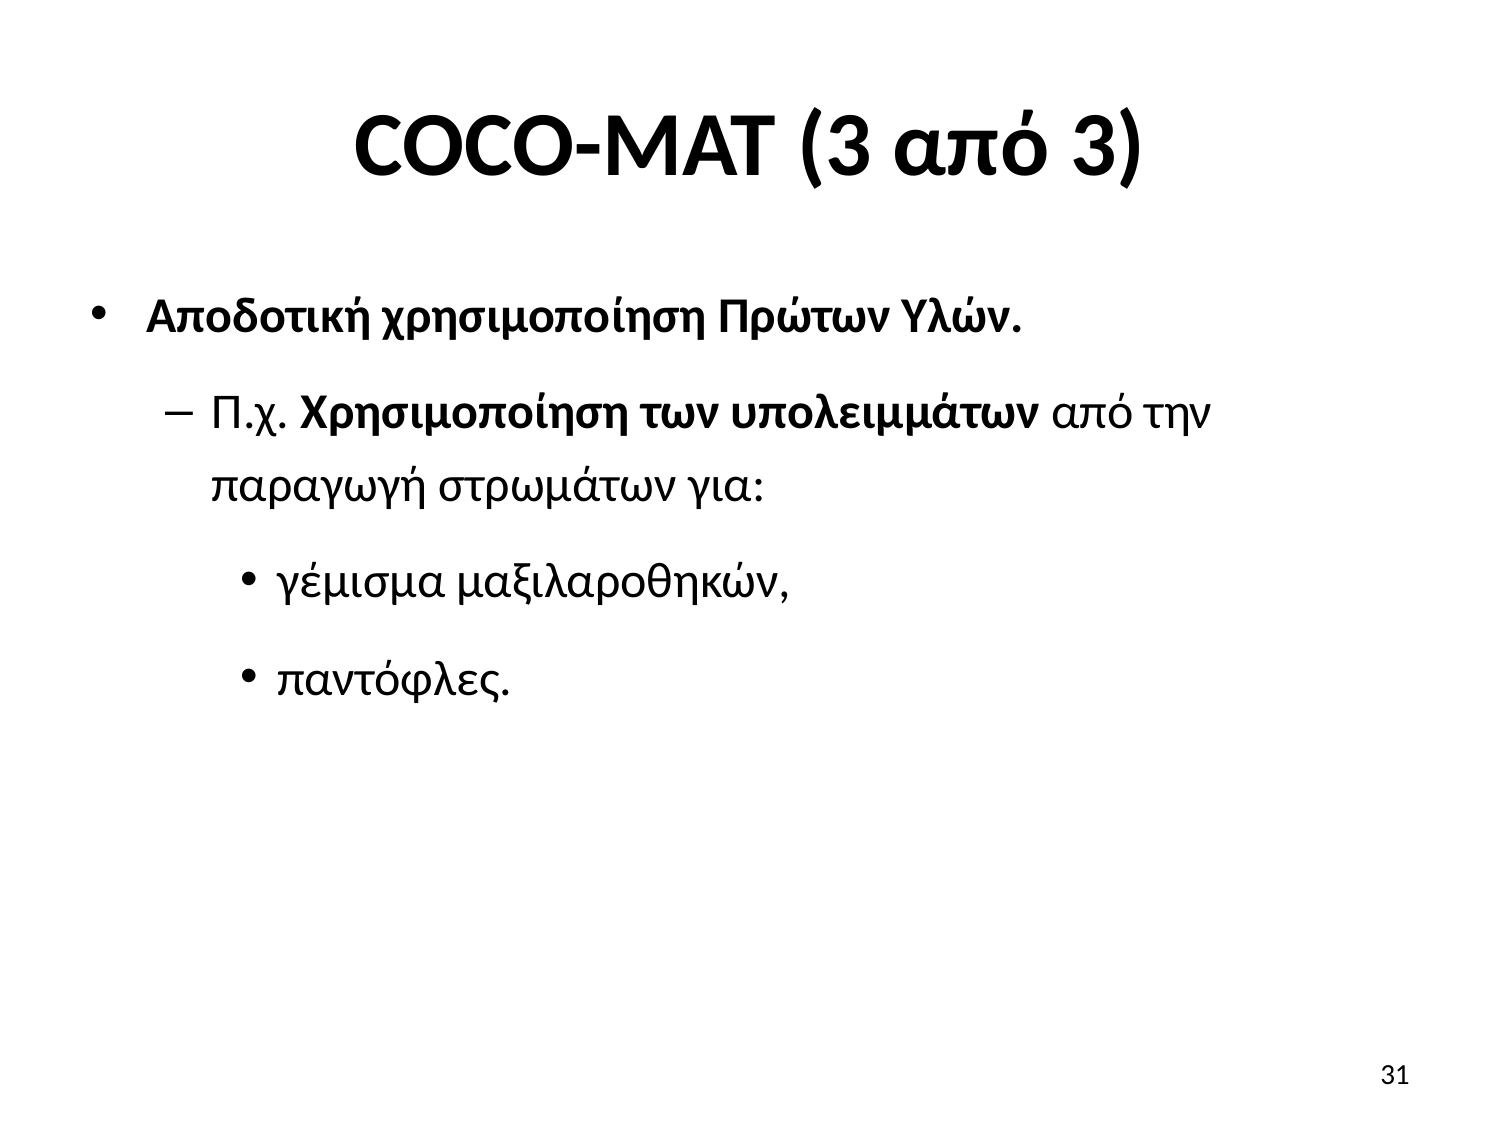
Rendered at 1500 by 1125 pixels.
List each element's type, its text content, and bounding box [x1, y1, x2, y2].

slide_number 31 [1074, 1042, 1425, 1103]
title COCO-MAT (3 από 3) [75, 45, 1425, 233]
list Αποδοτική χρησιμοποίηση Πρώτων Υλών. Π.χ. Χρησιμοποίηση των υπολειμμάτων από την παραγωγή στρωμάτων για: γέμισμα μαξιλαροθηκών, παντόφλες. [75, 262, 1425, 1005]
